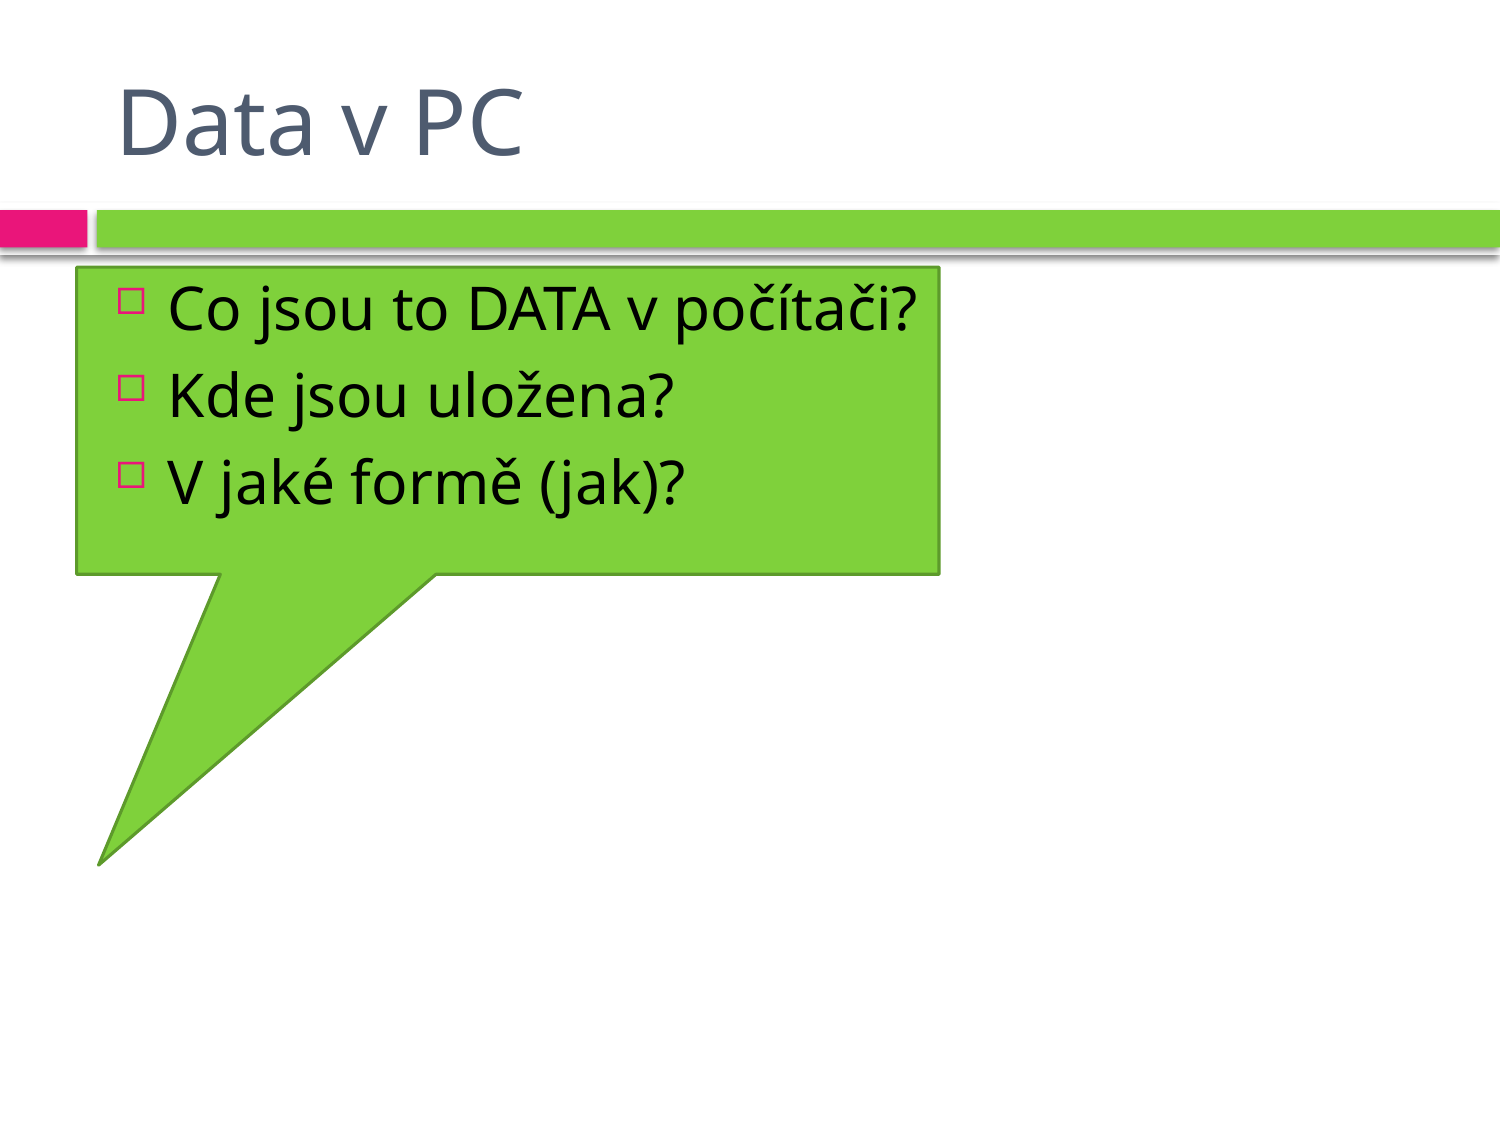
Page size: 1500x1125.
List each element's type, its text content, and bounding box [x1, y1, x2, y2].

title Data v PC [100, 37, 1438, 200]
list Co jsou to DATA v počítači? Kde jsou uložena? V jaké formě (jak)? [100, 262, 1438, 1000]
text_box [75, 265, 100, 576]
